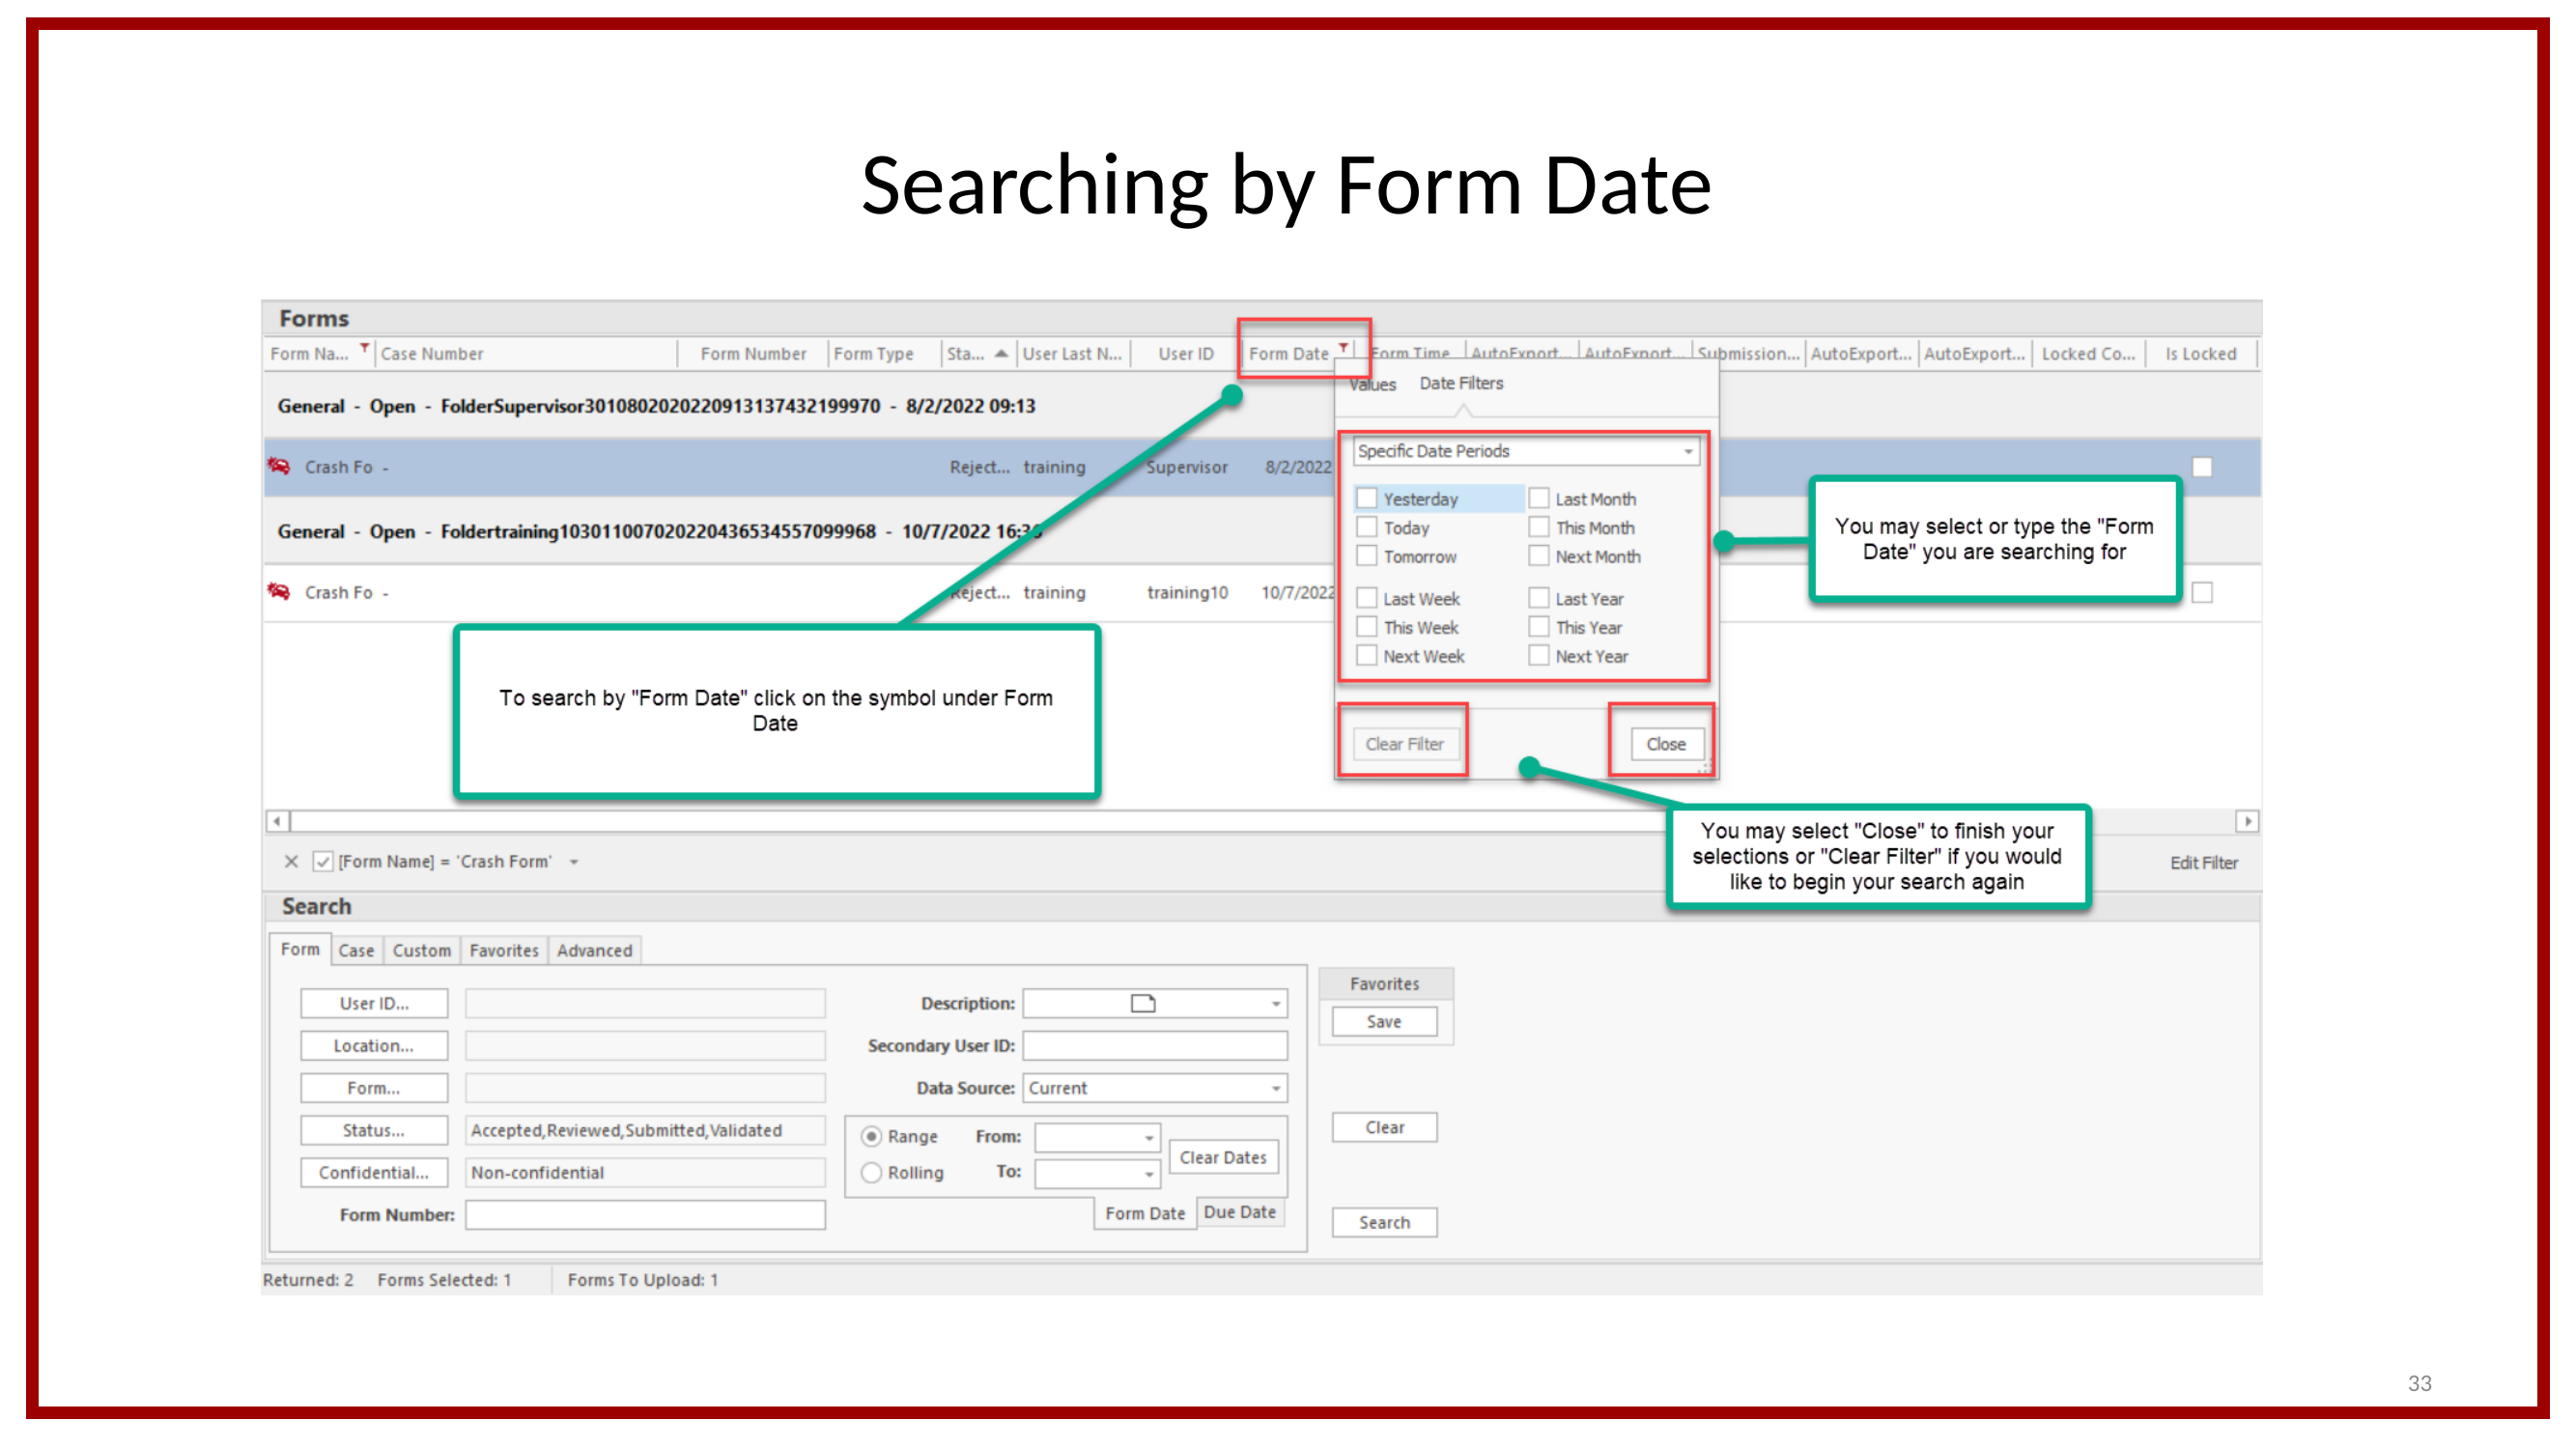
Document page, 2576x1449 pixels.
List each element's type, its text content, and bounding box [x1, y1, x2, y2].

slide_number 33 [1846, 1414, 2448, 1421]
picture [261, 298, 2263, 1295]
text_box [30, 22, 2545, 1414]
